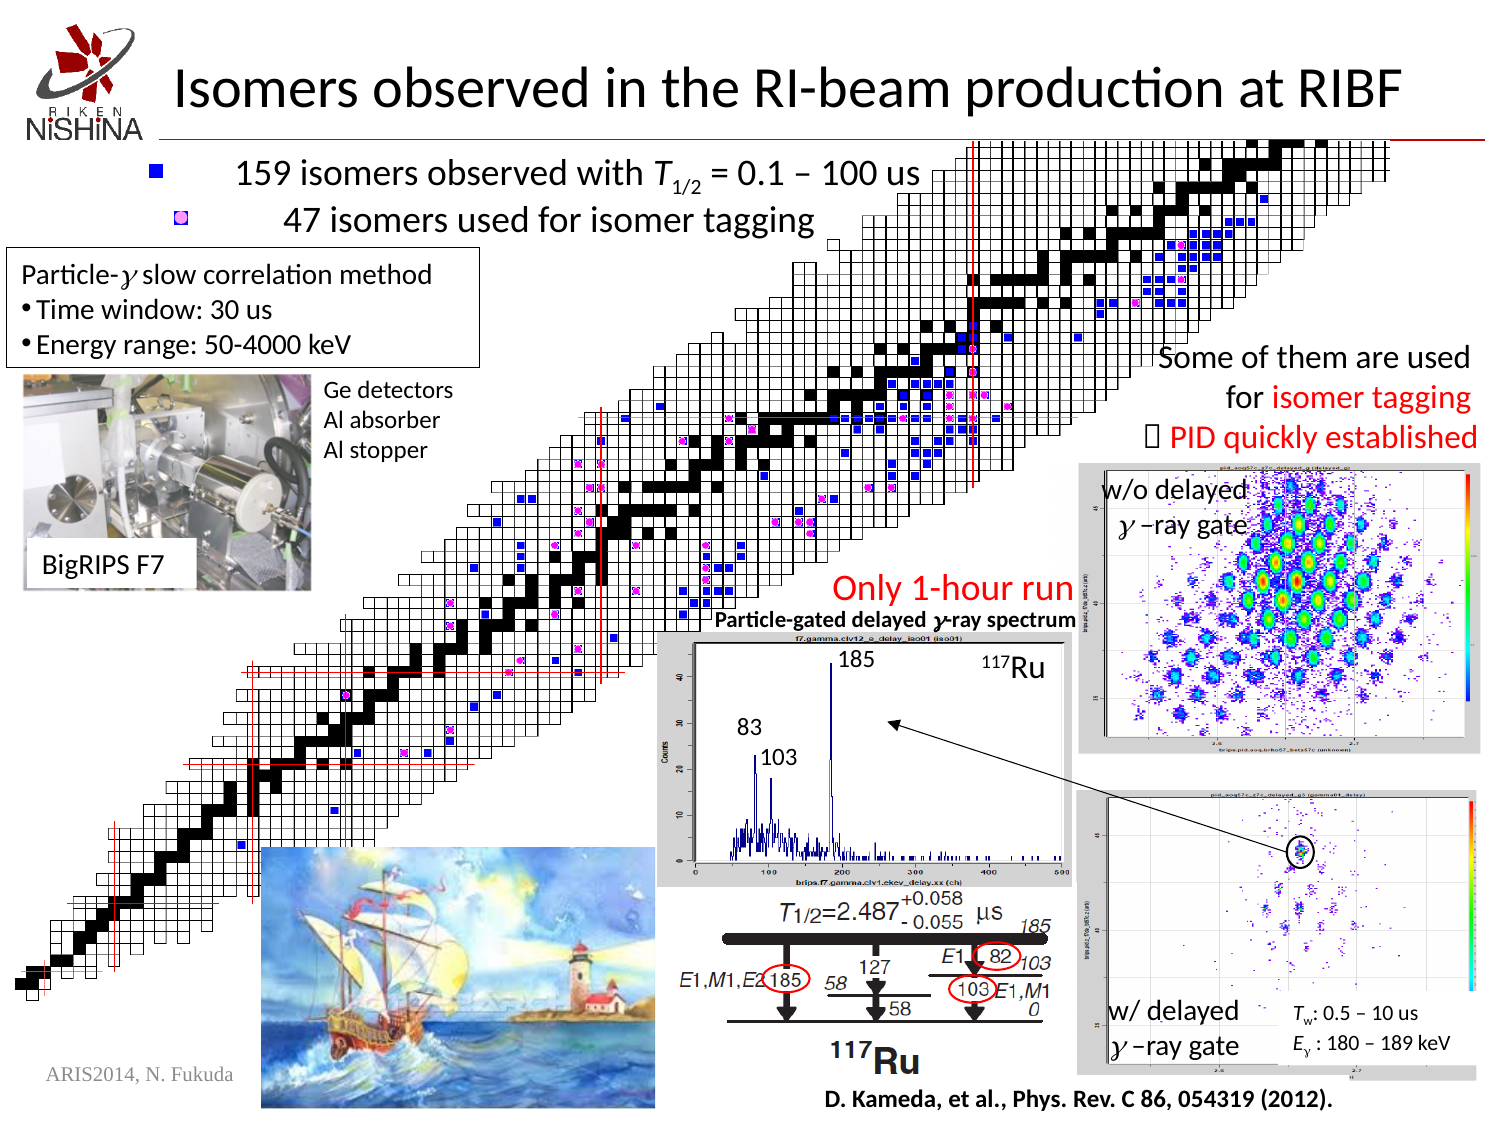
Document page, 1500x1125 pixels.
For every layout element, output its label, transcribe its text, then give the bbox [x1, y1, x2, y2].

title Isomers observed in the RI-beam production at RIBF [158, 42, 1486, 136]
text_box D. Kameda, et al., Phys. Rev. C 86, 054319 (2012). [734, 1082, 1350, 1120]
picture [1054, 463, 1481, 1082]
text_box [9, 140, 1389, 1005]
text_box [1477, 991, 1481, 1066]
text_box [657, 632, 1072, 887]
footer ARIS2014, N. Fukuda [30, 1042, 261, 1103]
text_box Some of them are used for isomer tagging  PID quickly established [1389, 328, 1494, 463]
slide_number 14 [1135, 1082, 1473, 1103]
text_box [656, 882, 1077, 1082]
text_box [887, 721, 1287, 853]
picture [27, 24, 143, 140]
picture [7, 366, 326, 604]
picture [261, 847, 656, 1109]
